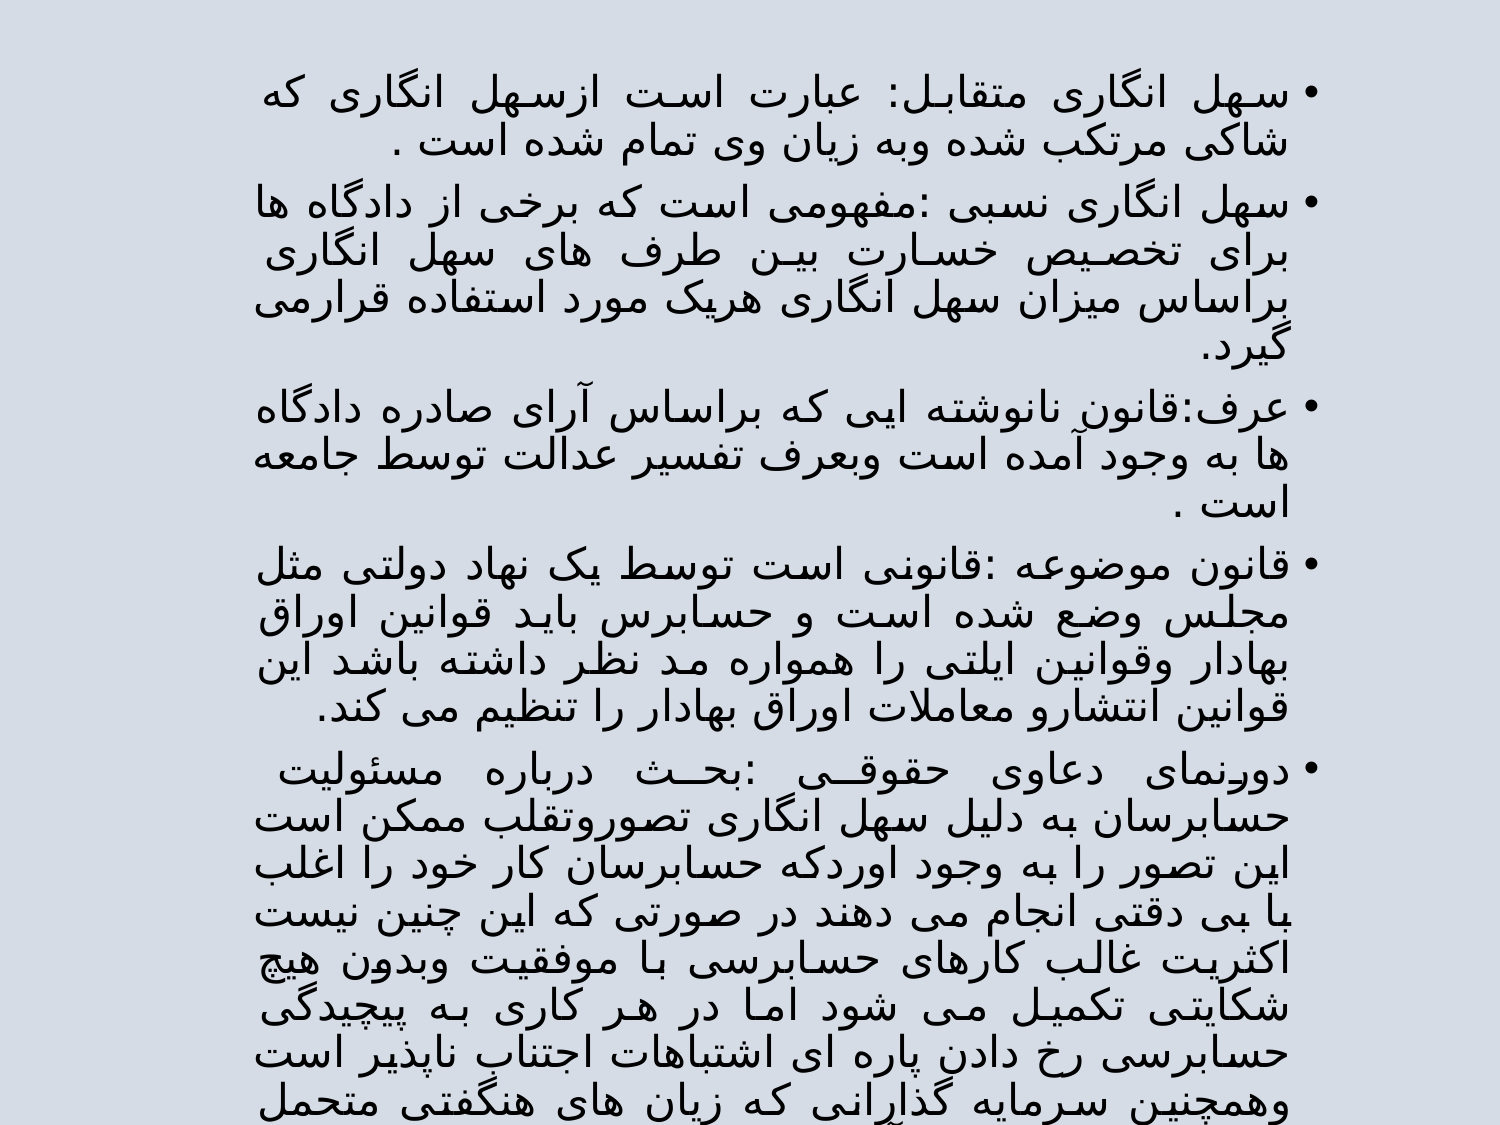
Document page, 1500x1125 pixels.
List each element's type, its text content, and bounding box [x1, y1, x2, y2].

list سهل انگاری متقابل: عبارت است ازسهل انگاری که شاکی مرتکب شده وبه زیان وی تمام شده است . سهل انگاری نسبی :مفهومی است که برخی از دادگاه ها برای تخصیص خسارت بین طرف های سهل انگاری براساس میزان سهل انگاری هریک مورد استفاده قرارمی گیرد. عرف:قانون نانوشته ایی که براساس آرای صادره دادگاه ها به وجود آمده است وبعرف تفسیر عدالت توسط جامعه است . قانون موضوعه :قانونی است توسط یک نهاد دولتی مثل مجلس وضع شده است و حسابرس باید قوانین اوراق بهادار وقوانین ایلتی را همواره مد نظر داشته باشد این قوانین انتشارو معاملات اوراق بهادار را تنظیم می کند. دورنمای دعاوی حقوقی :بحث درباره مسئولیت حسابرسان به دلیل سهل انگاری تصوروتقلب ممکن است این تصور را به وجود اوردکه حسابرسان کار خود را اغلب با بی دقتی انجام می دهند در صورتی که این چنین نیست اکثریت غالب کارهای حسابرسی با موفقیت وبدون هیچ شکایتی تکمیل می شود اما در هر کاری به پیچیدگی حسابرسی رخ دادن پاره ای اشتباهات اجتناب ناپذیر است وهمچنین سرمایه گذارانی که زیان های هنگفتی متحمل می شوند نیز درصددآنند که خسارت داده را به هرشکل ممکن جبران کنند هرموسسه حسابرسی هر چه قدرهم در کارخود دقت داشته باشد بازهم ممکن است گهگاهی خود را درجایگاه متهمین دادگاه ببینند. [237, 62, 1335, 528]
